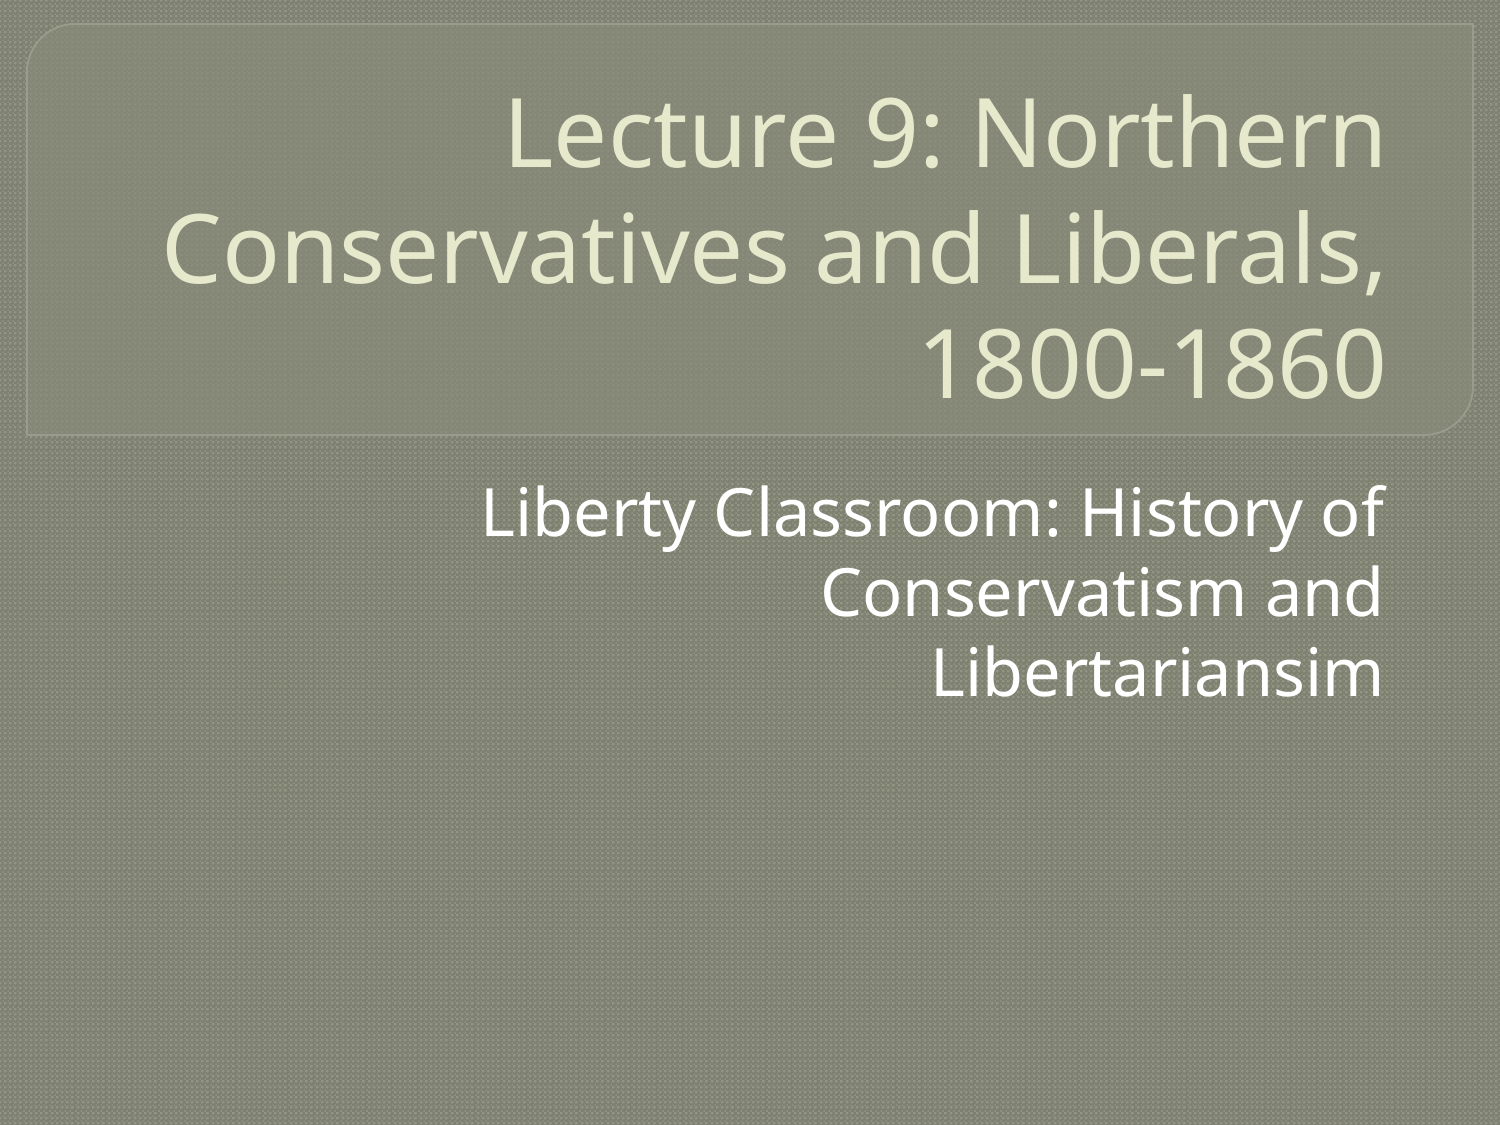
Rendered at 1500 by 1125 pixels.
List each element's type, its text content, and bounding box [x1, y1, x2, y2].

title Lecture 9: Northern Conservatives and Liberals, 1800-1860 [76, 62, 1427, 425]
subtitle Liberty Classroom: History of Conservatism and Libertariansim [350, 462, 1427, 750]
